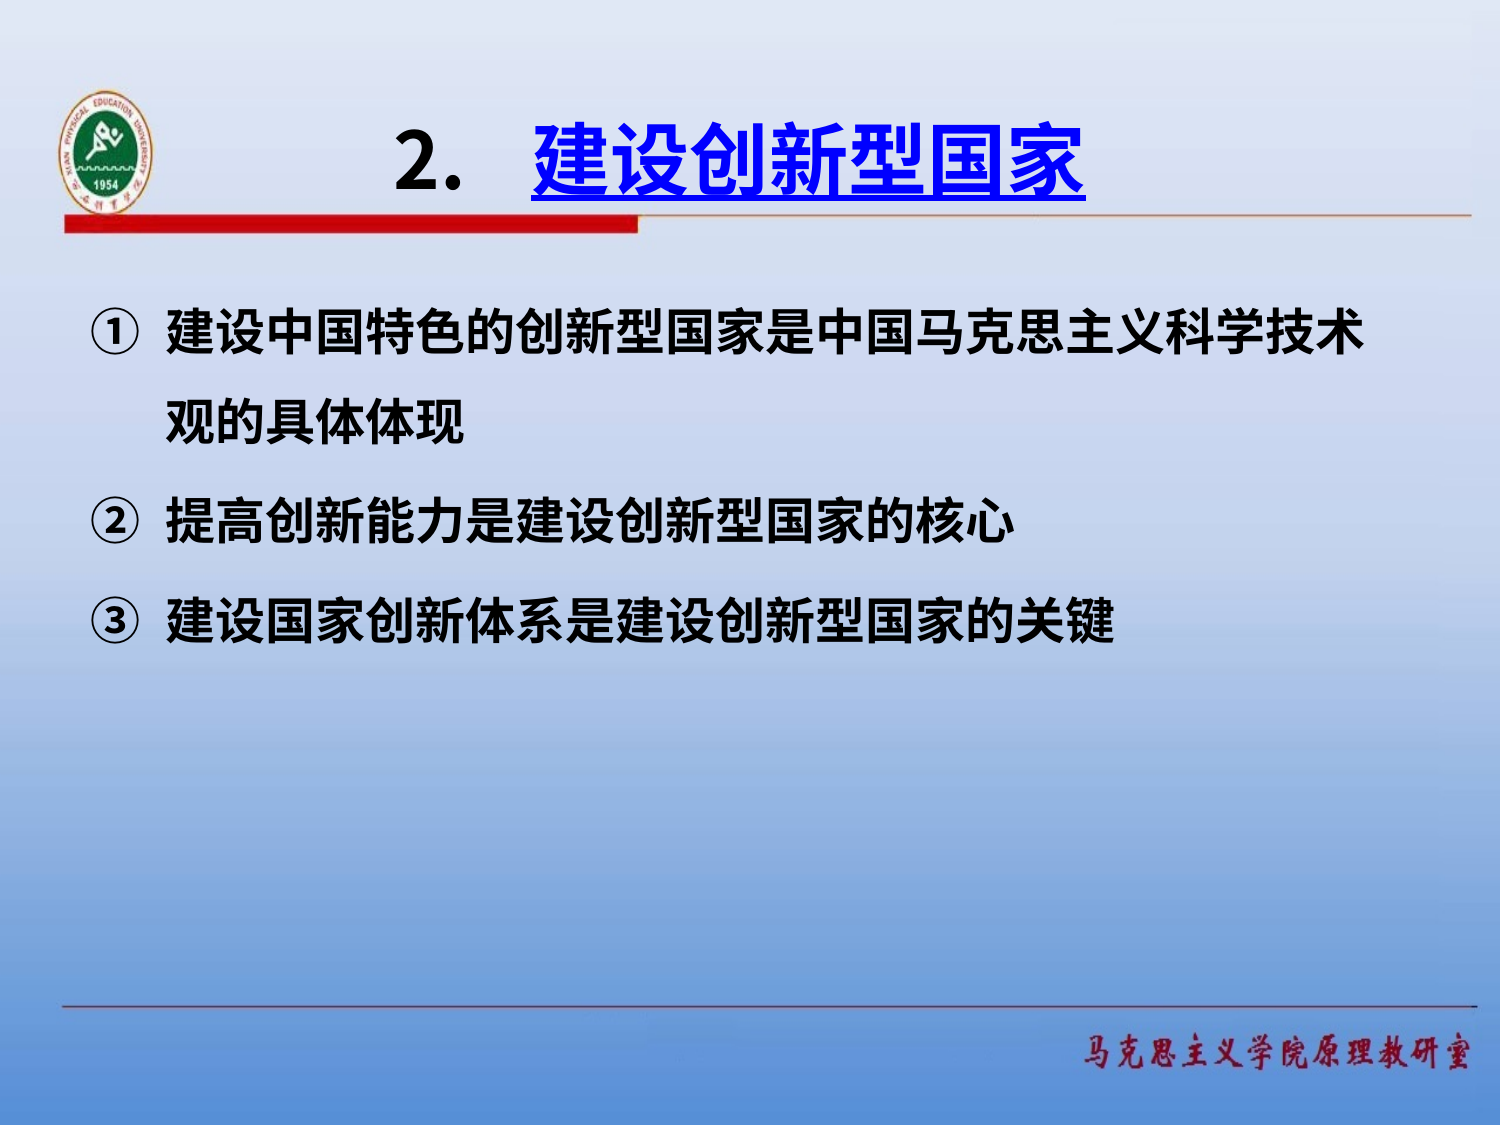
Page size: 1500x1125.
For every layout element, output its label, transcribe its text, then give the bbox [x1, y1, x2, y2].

list 建设中国特色的创新型国家是中国马克思主义科学技术观的具体体现 提高创新能力是建设创新型国家的核心 建设国家创新体系是建设创新型国家的关键 [75, 262, 1425, 1005]
title 建设创新型国家 [75, 45, 1425, 233]
picture [0, 0, 1500, 1125]
